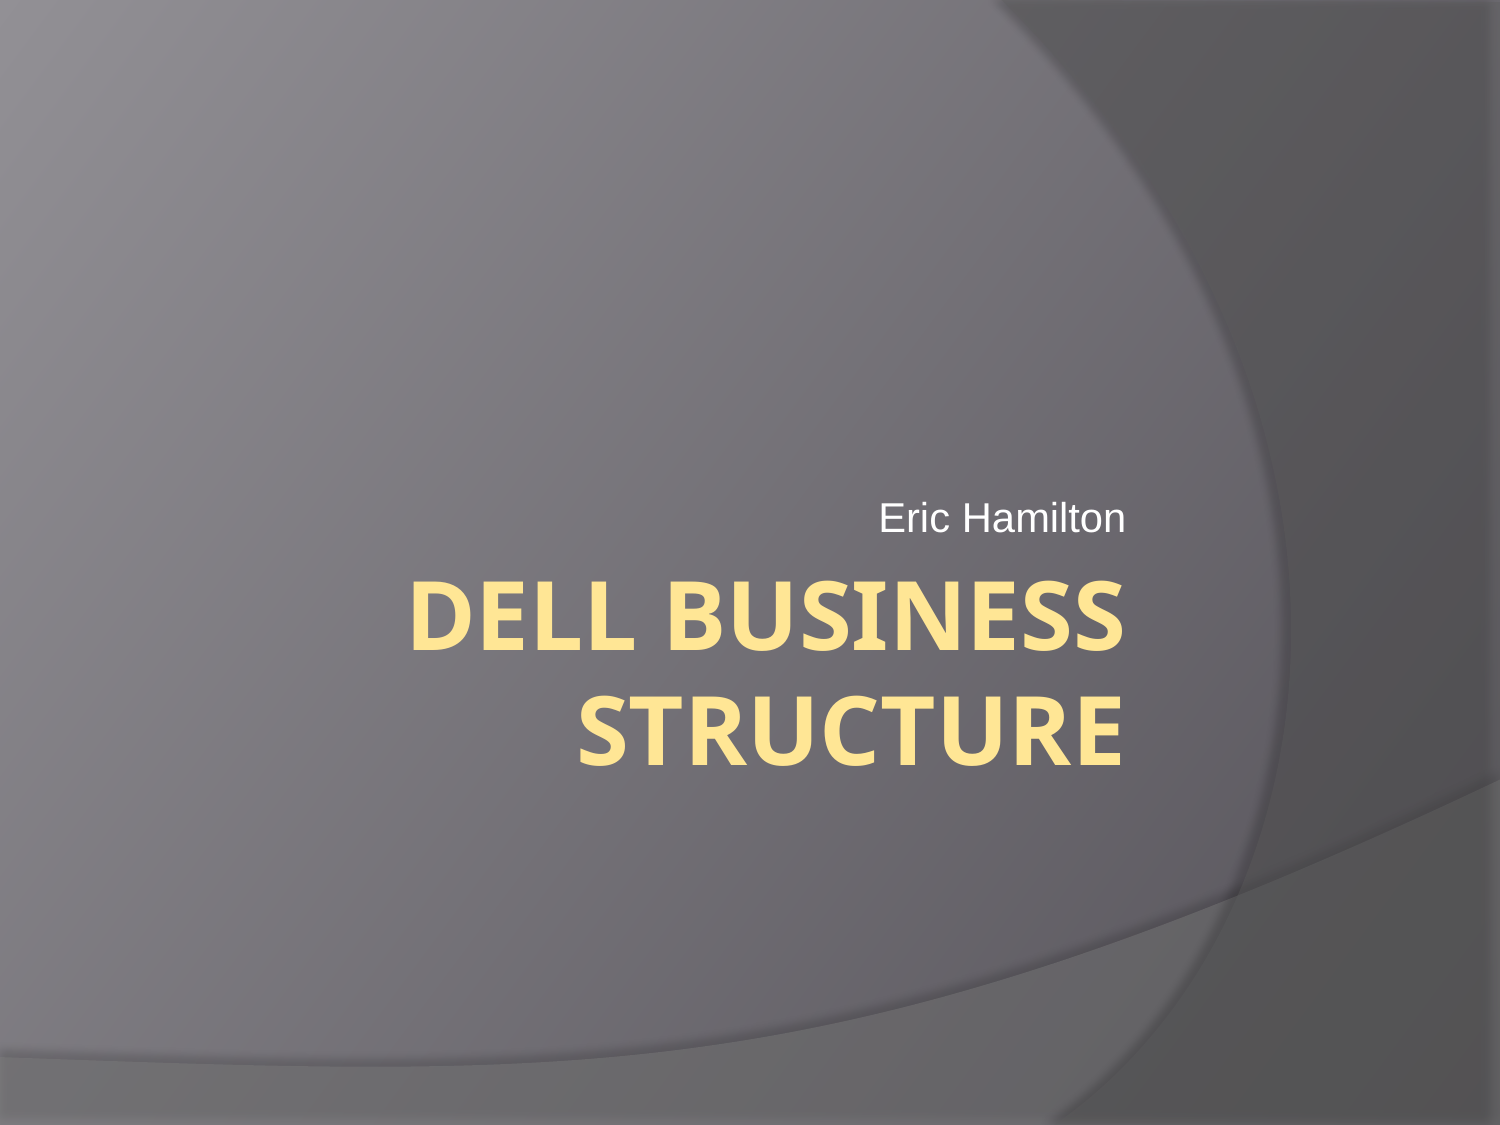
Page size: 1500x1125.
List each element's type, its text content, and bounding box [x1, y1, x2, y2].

subtitle Eric Hamilton [71, 253, 1134, 541]
title Dell Business Structure [70, 547, 1134, 925]
